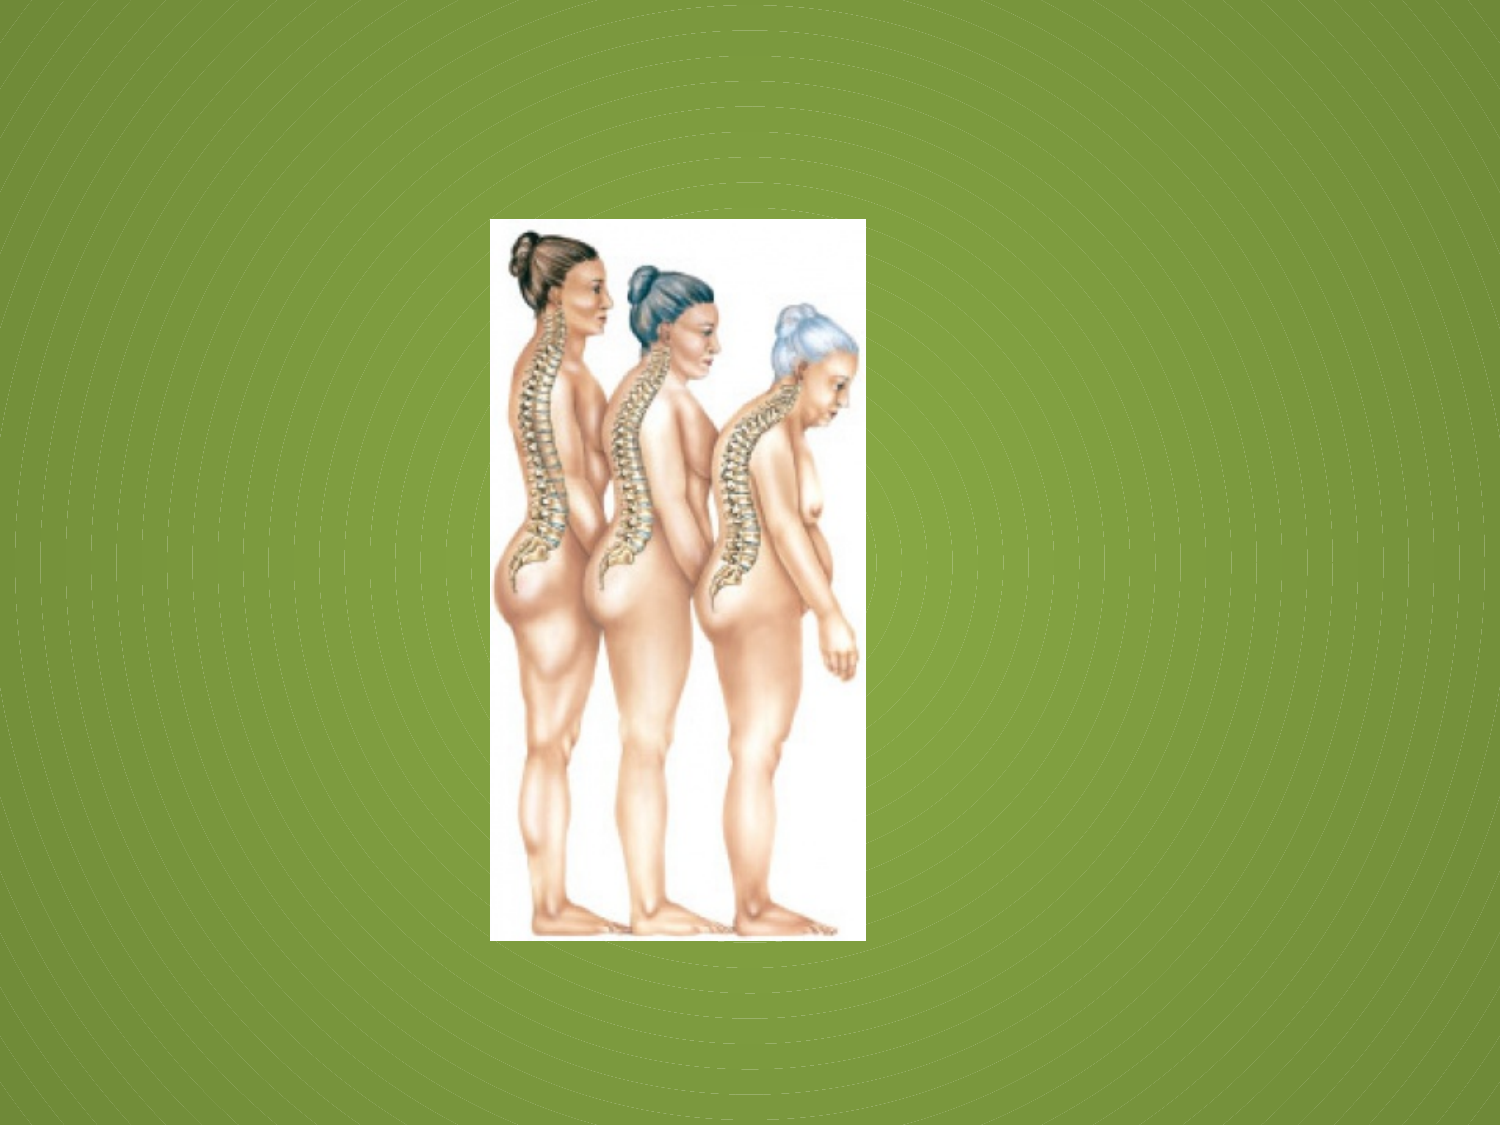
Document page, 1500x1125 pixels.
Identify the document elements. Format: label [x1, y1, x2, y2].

list [489, 219, 866, 941]
